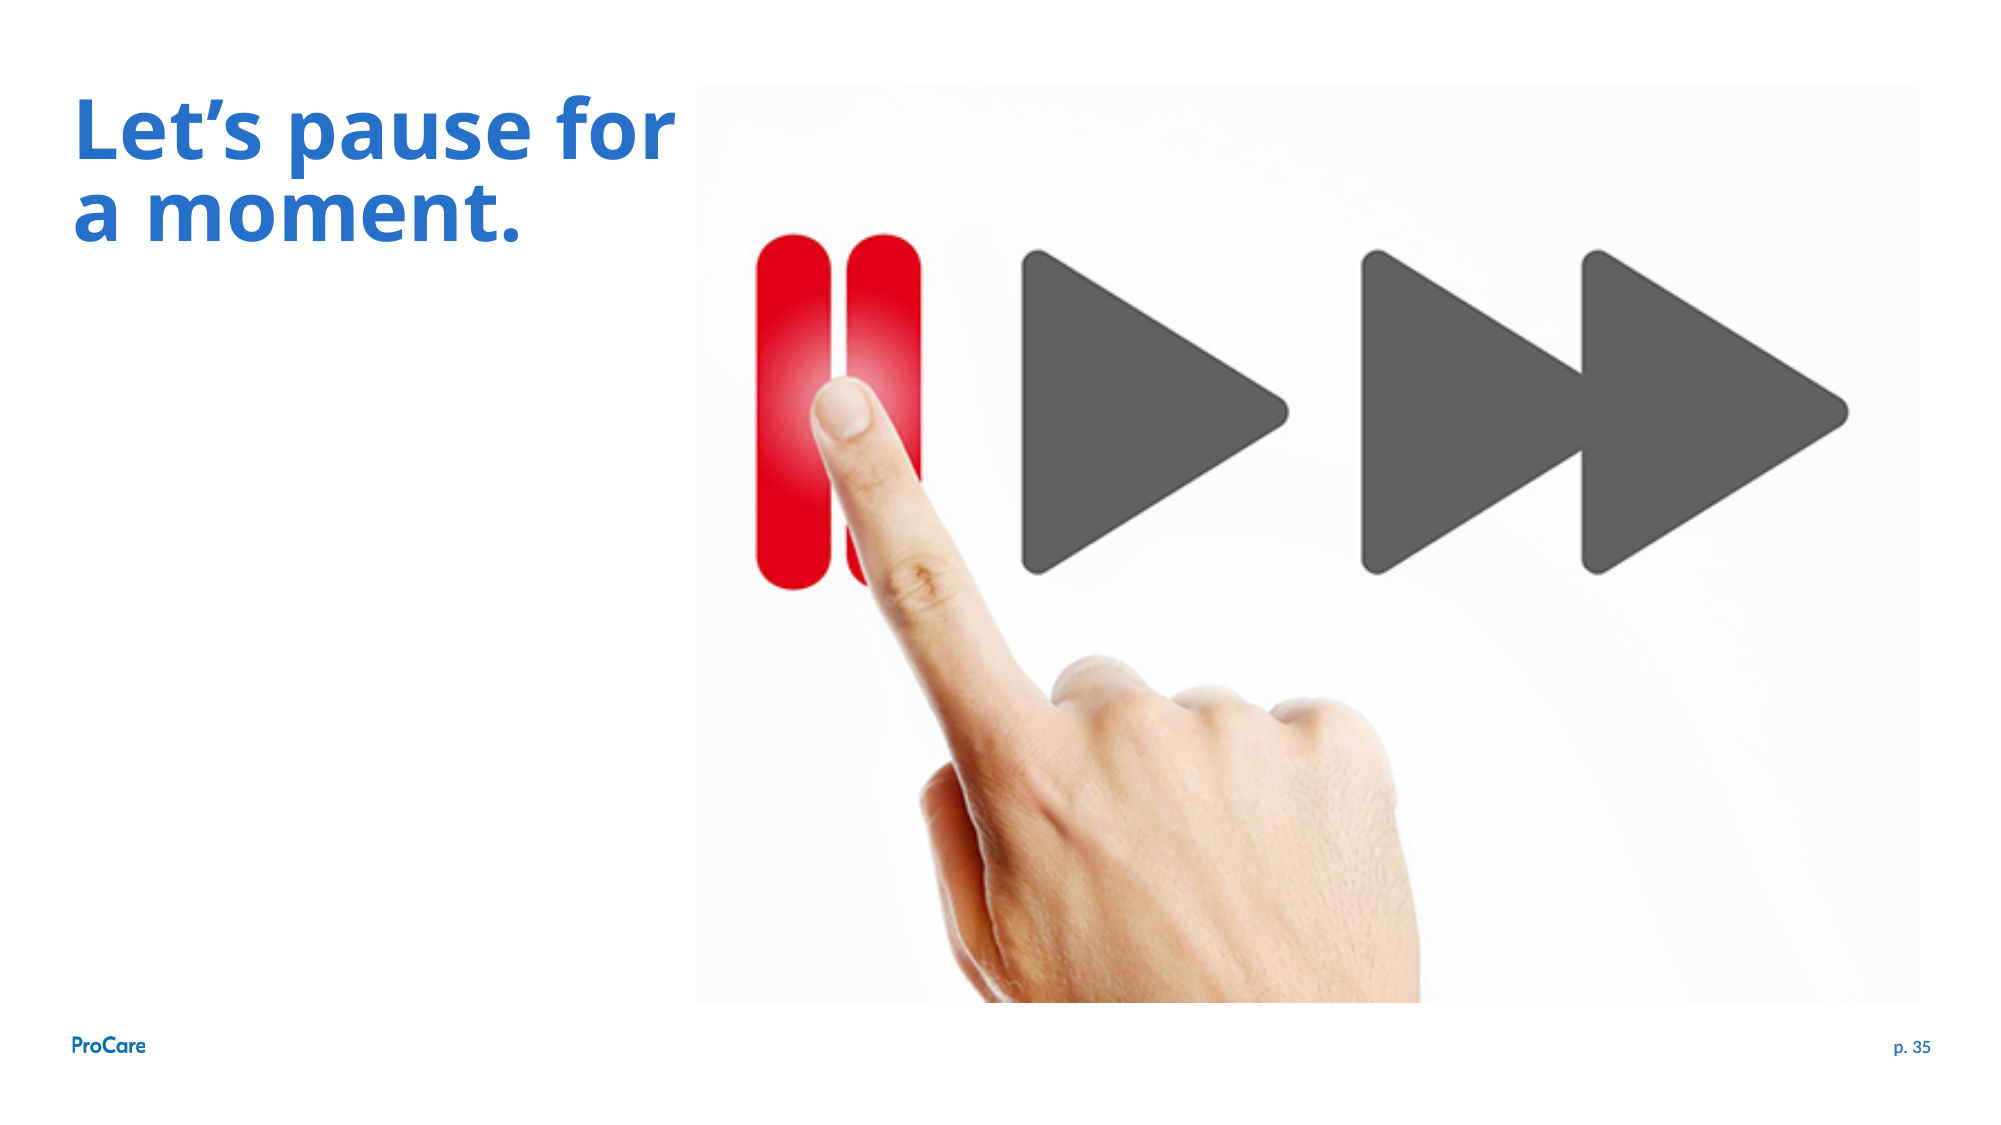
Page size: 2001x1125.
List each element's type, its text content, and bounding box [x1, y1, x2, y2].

picture [691, 86, 1929, 1004]
list Let’s pause for a moment. [58, 86, 691, 183]
